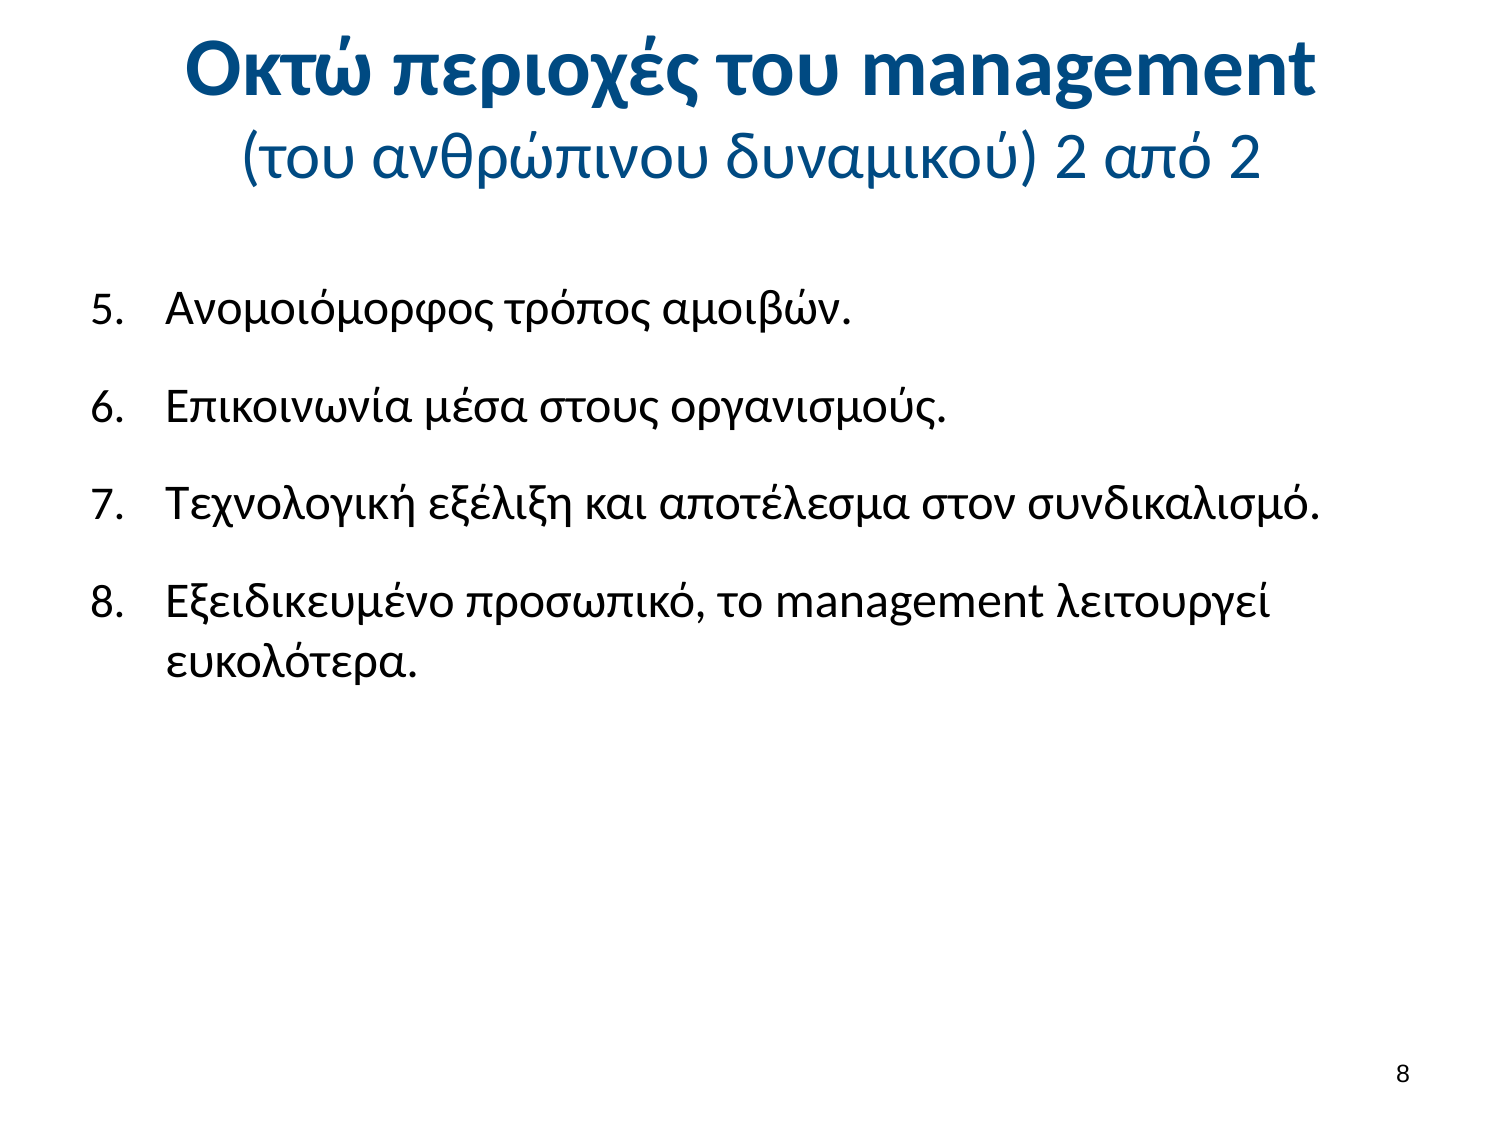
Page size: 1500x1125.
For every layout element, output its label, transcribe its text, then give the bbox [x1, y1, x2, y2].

title Οκτώ περιοχές του management (του ανθρώπινου δυναμικού) 2 από 2 [76, 19, 1427, 185]
list Ανομοιόμορφος τρόπος αμοιβών. Επικοινωνία μέσα στους οργανισμούς. Τεχνολογική εξέλιξη και αποτέλεσμα στον συνδικαλισμό. Εξειδικευμένο προσωπικό, το management λειτουργεί ευκολότερα. [75, 267, 1425, 1024]
slide_number 7 [1074, 1042, 1425, 1103]
